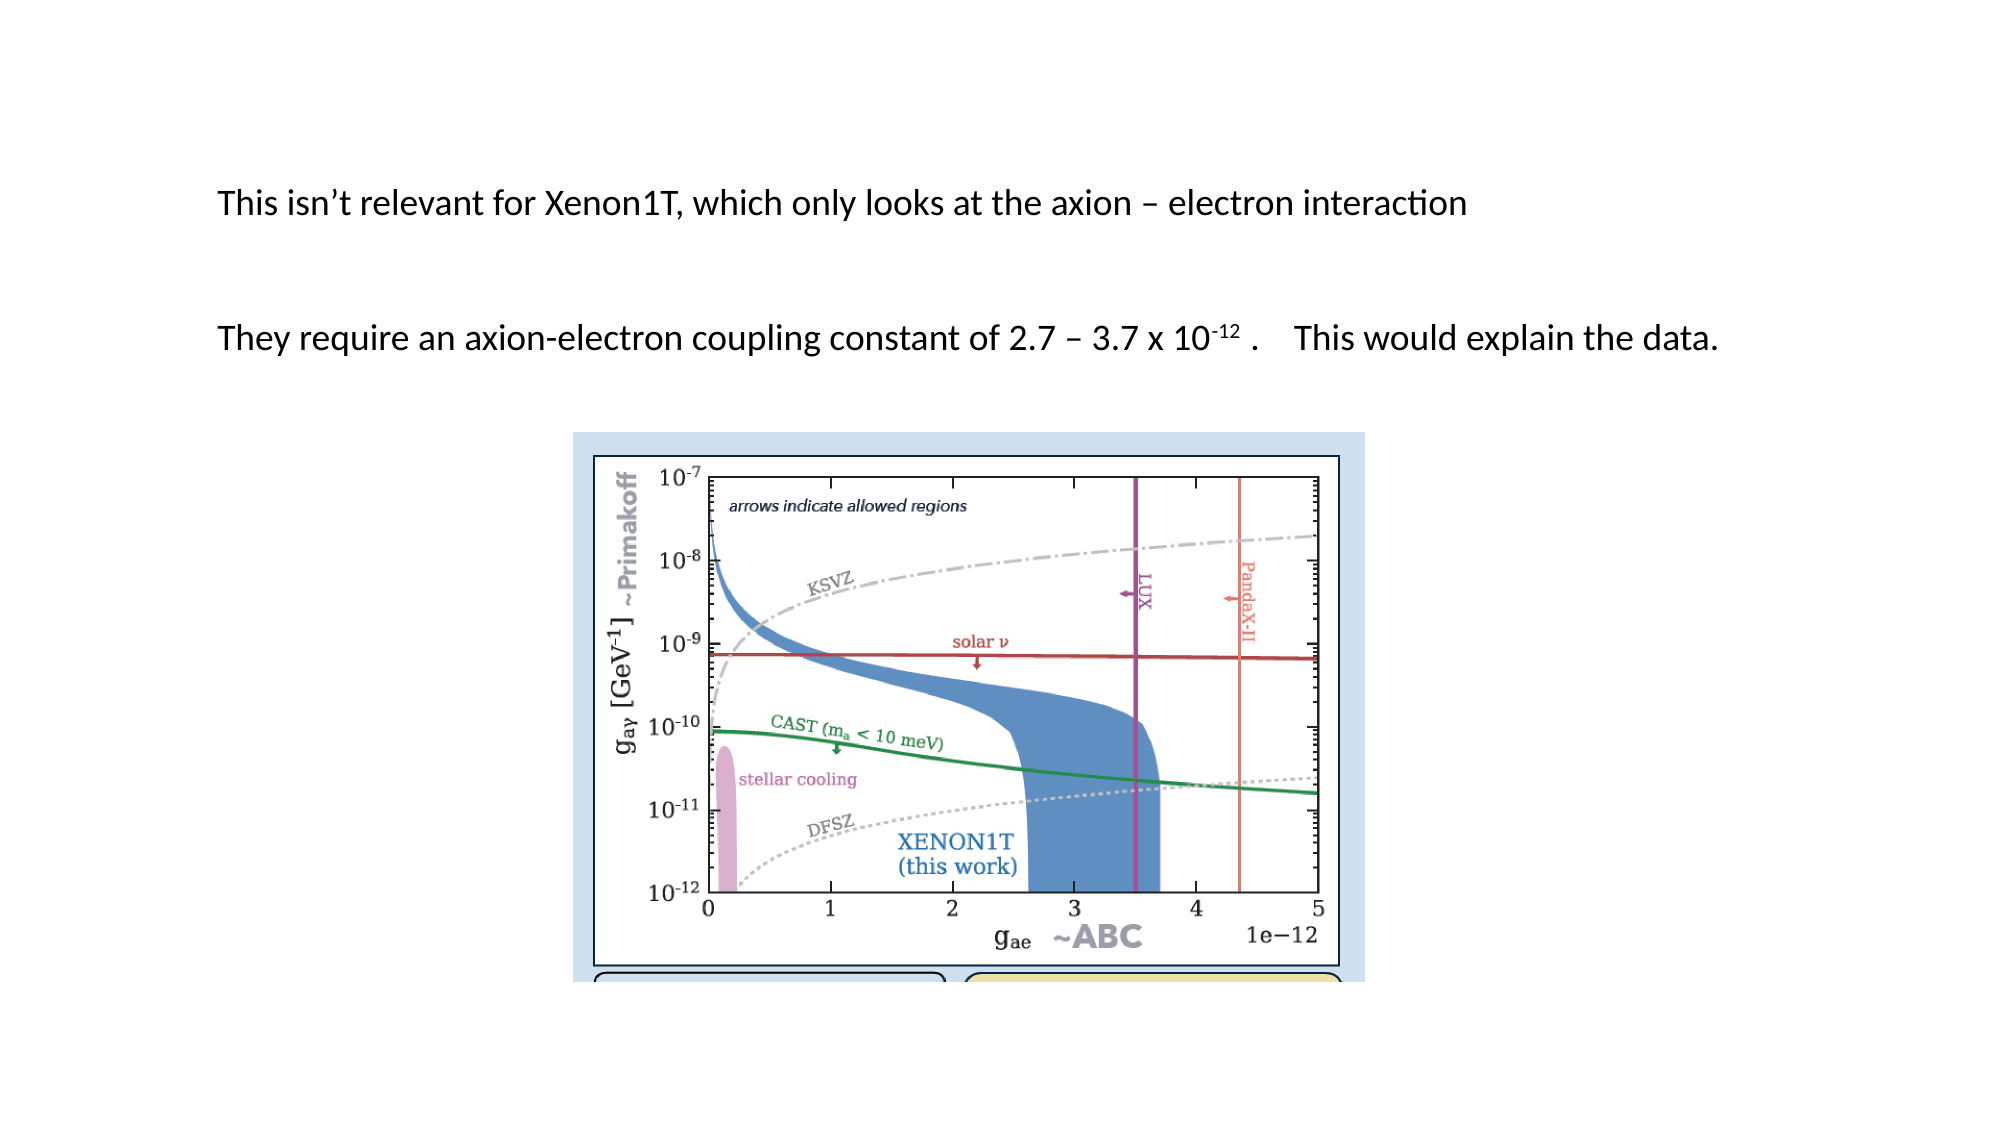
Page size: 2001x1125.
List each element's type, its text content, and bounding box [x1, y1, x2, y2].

text_box This isn’t relevant for Xenon1T, which only looks at the axion – electron interaction They require an axion-electron coupling constant of 2.7 – 3.7 x 10-12 . This would explain the data. [202, 170, 1735, 455]
picture [573, 432, 1365, 983]
